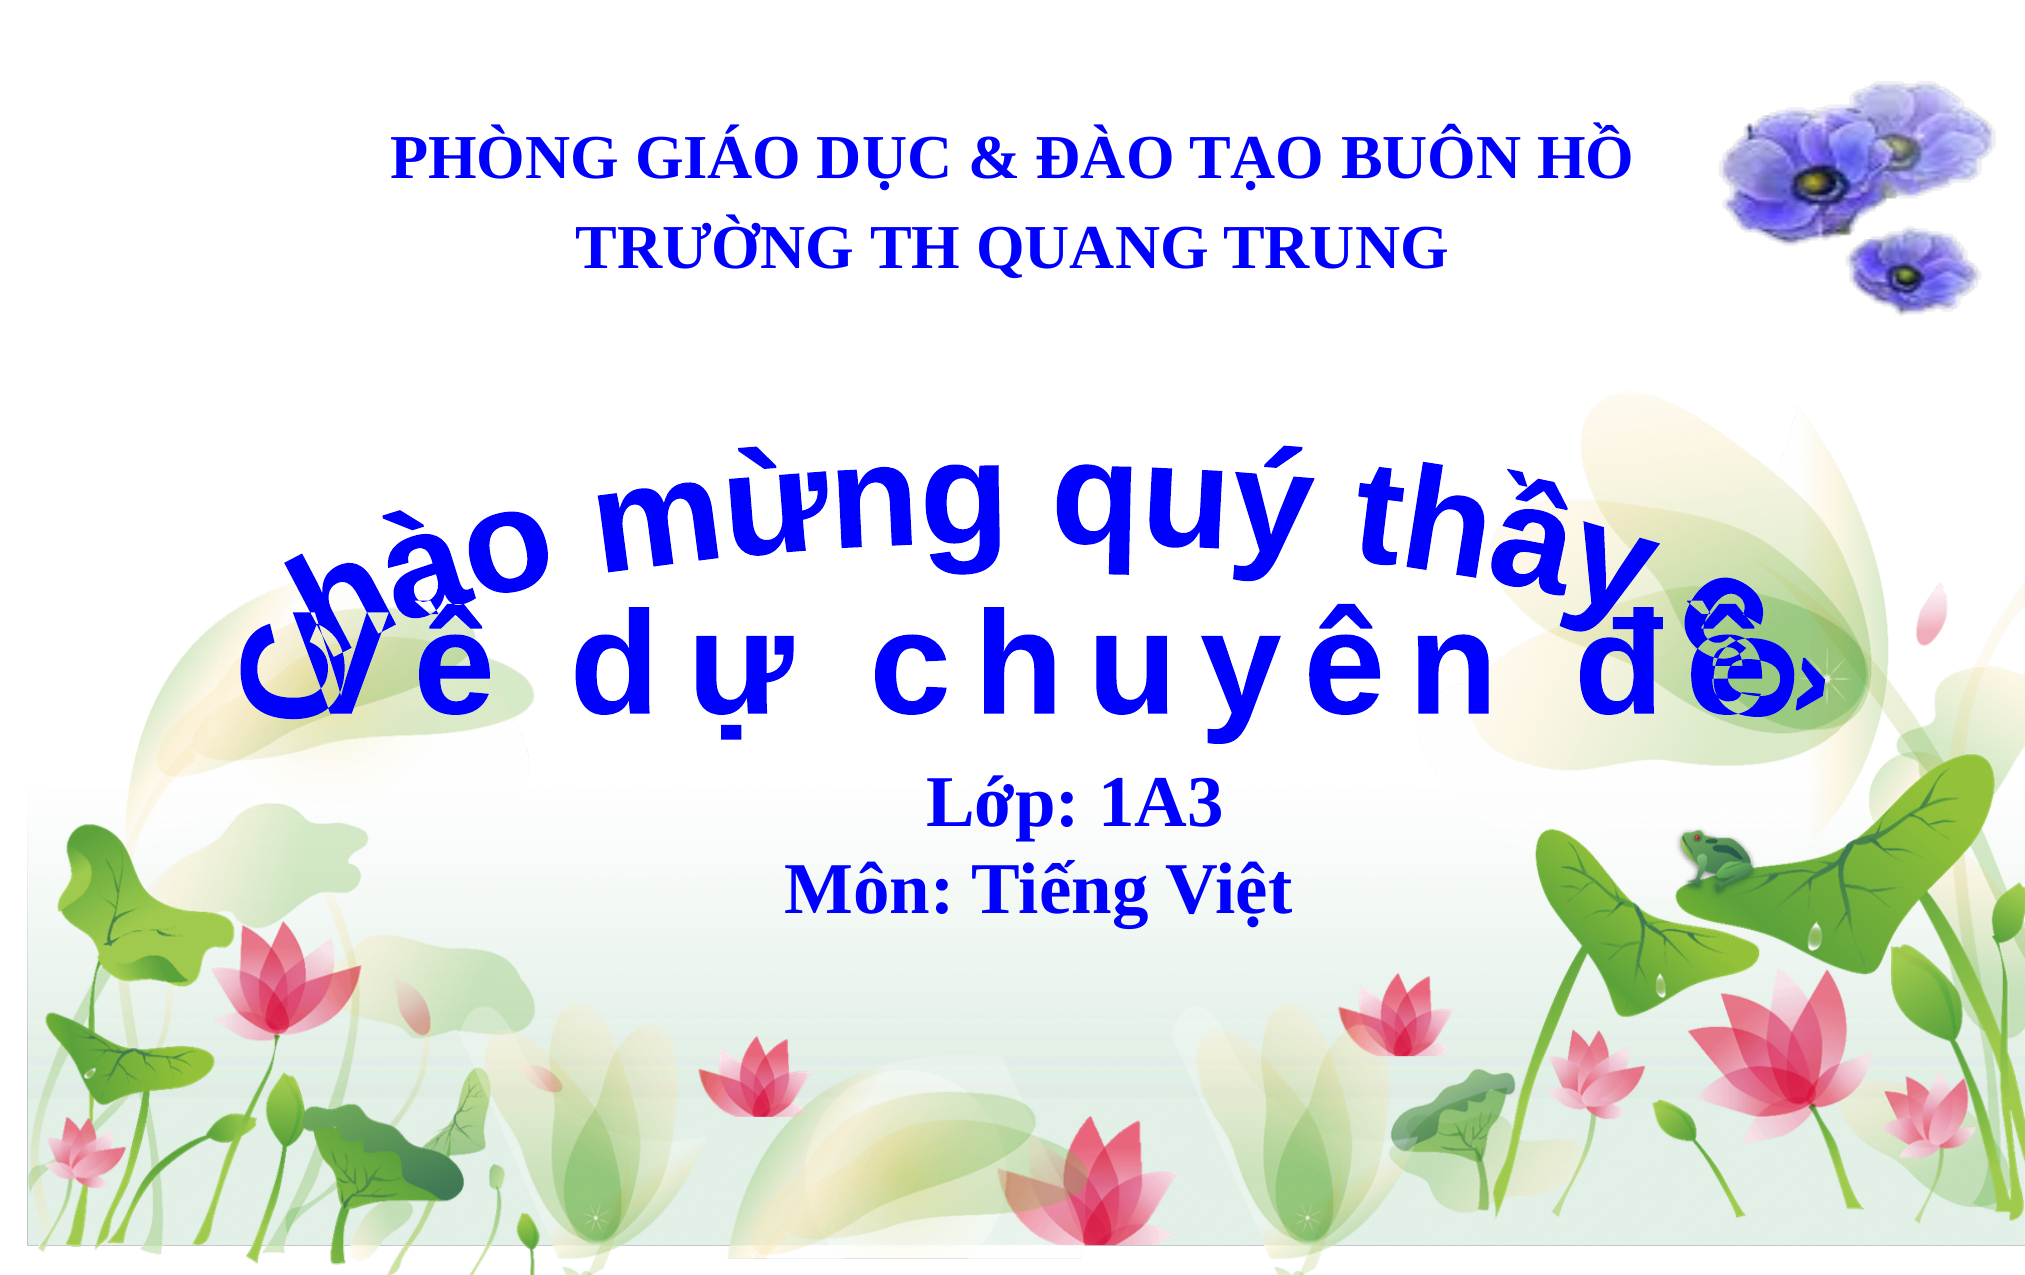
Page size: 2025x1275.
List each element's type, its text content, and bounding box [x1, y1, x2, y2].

picture [0, 64, 2025, 1275]
title PHÒNG GIÁO DỤC & ĐÀO TẠO BUÔN HỒ TRƯỜNG TH QUANG TRUNG [139, 75, 1709, 241]
